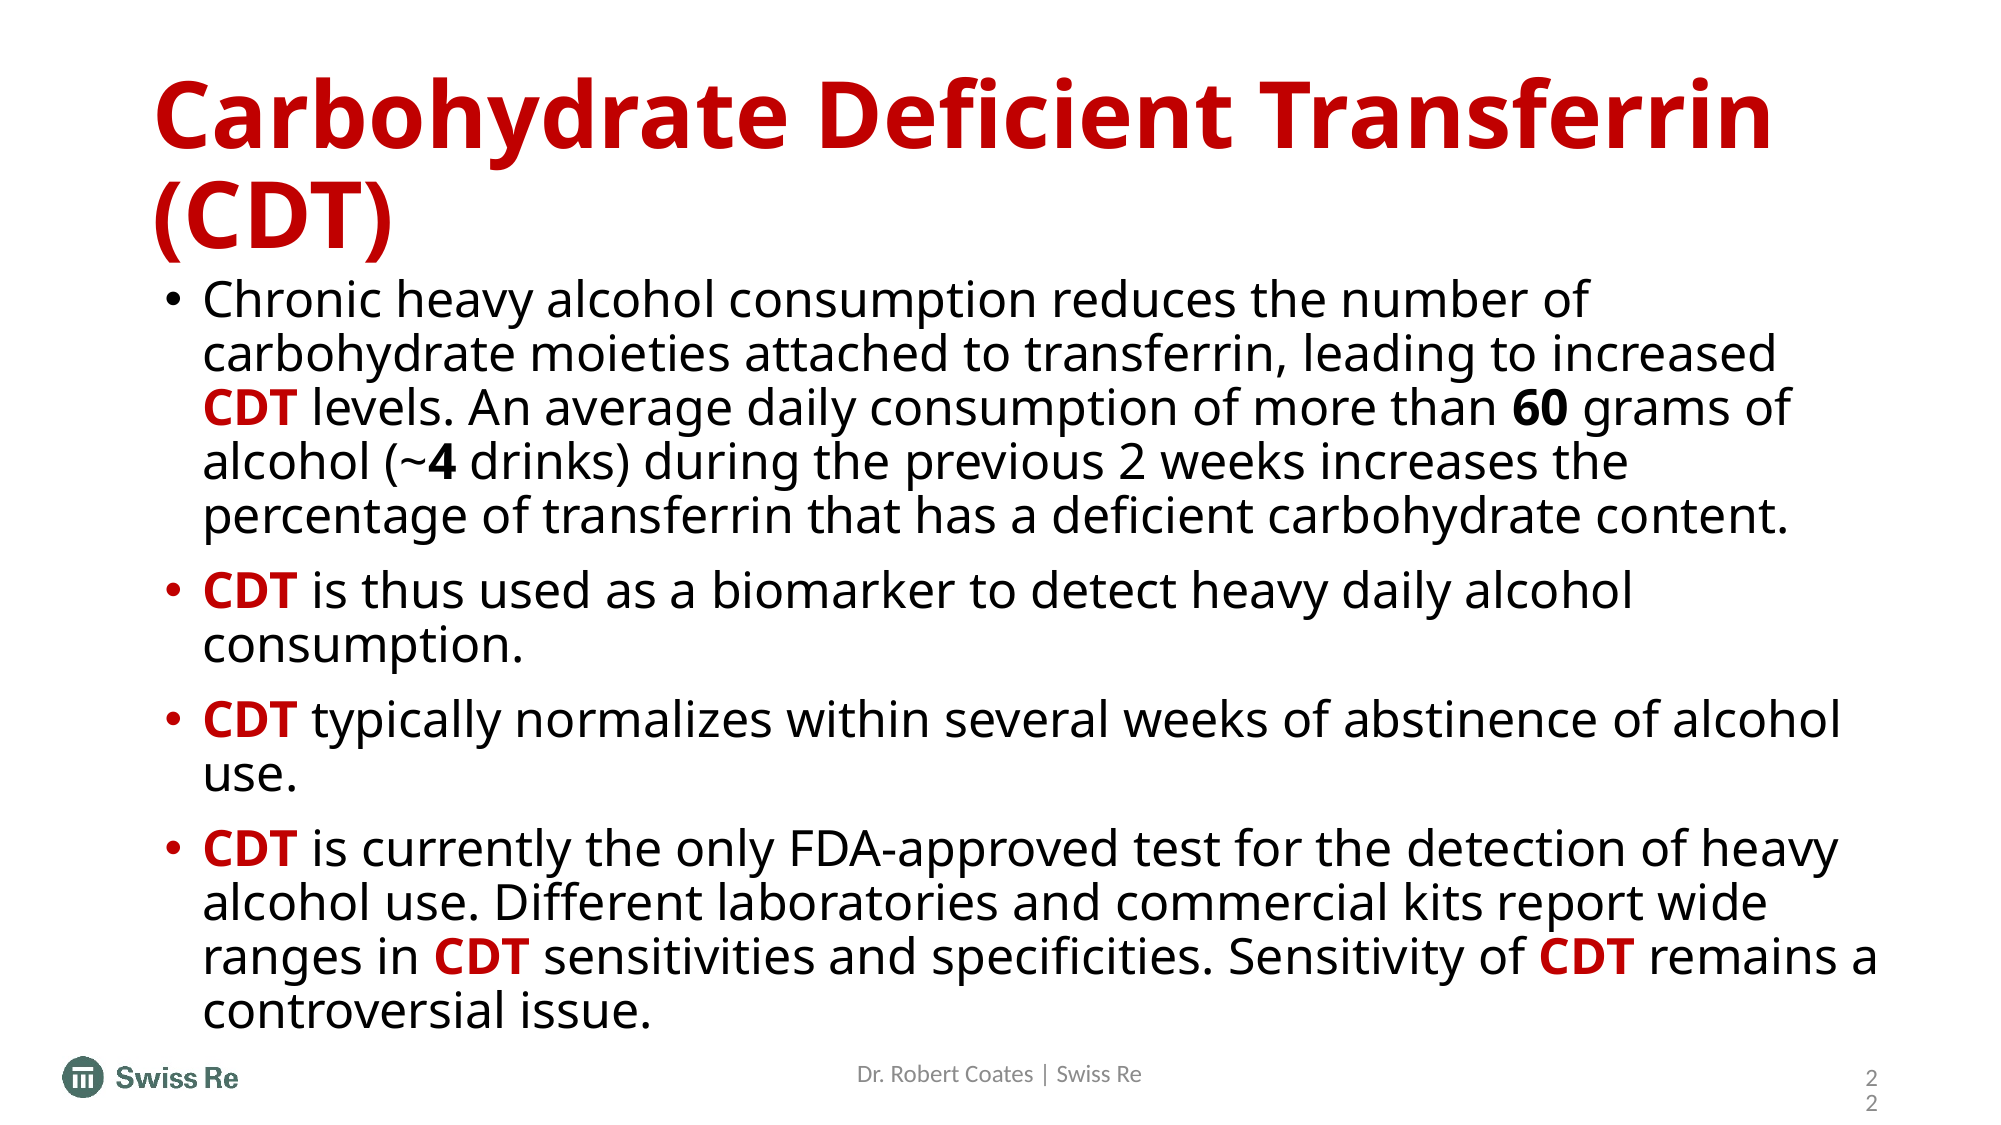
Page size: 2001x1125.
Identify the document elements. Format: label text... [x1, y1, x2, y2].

slide_number 22 [1850, 1061, 1898, 1092]
picture [62, 1056, 238, 1098]
title Carbohydrate Deficient Transferrin (CDT) [137, 59, 1863, 278]
footer Dr. Robert Coates | Swiss Re [662, 1042, 1338, 1103]
list Chronic heavy alcohol consumption reduces the number of carbohydrate moieties attached to transferrin, leading to increased CDT levels. An average daily consumption of more than 60 grams of alcohol (~4 drinks) during the previous 2 weeks increases the percentage of transferrin that has a deficient carbohydrate content. CDT is thus used as a biomarker to detect heavy daily alcohol consumption. CDT typically normalizes within several weeks of abstinence of alcohol use. CDT is currently the only FDA-approved test for the detection of heavy alcohol use. Different laboratories and commercial kits report wide ranges in CDT sensitivities and specificities. Sensitivity of CDT remains a controversial issue. [149, 267, 1898, 1043]
